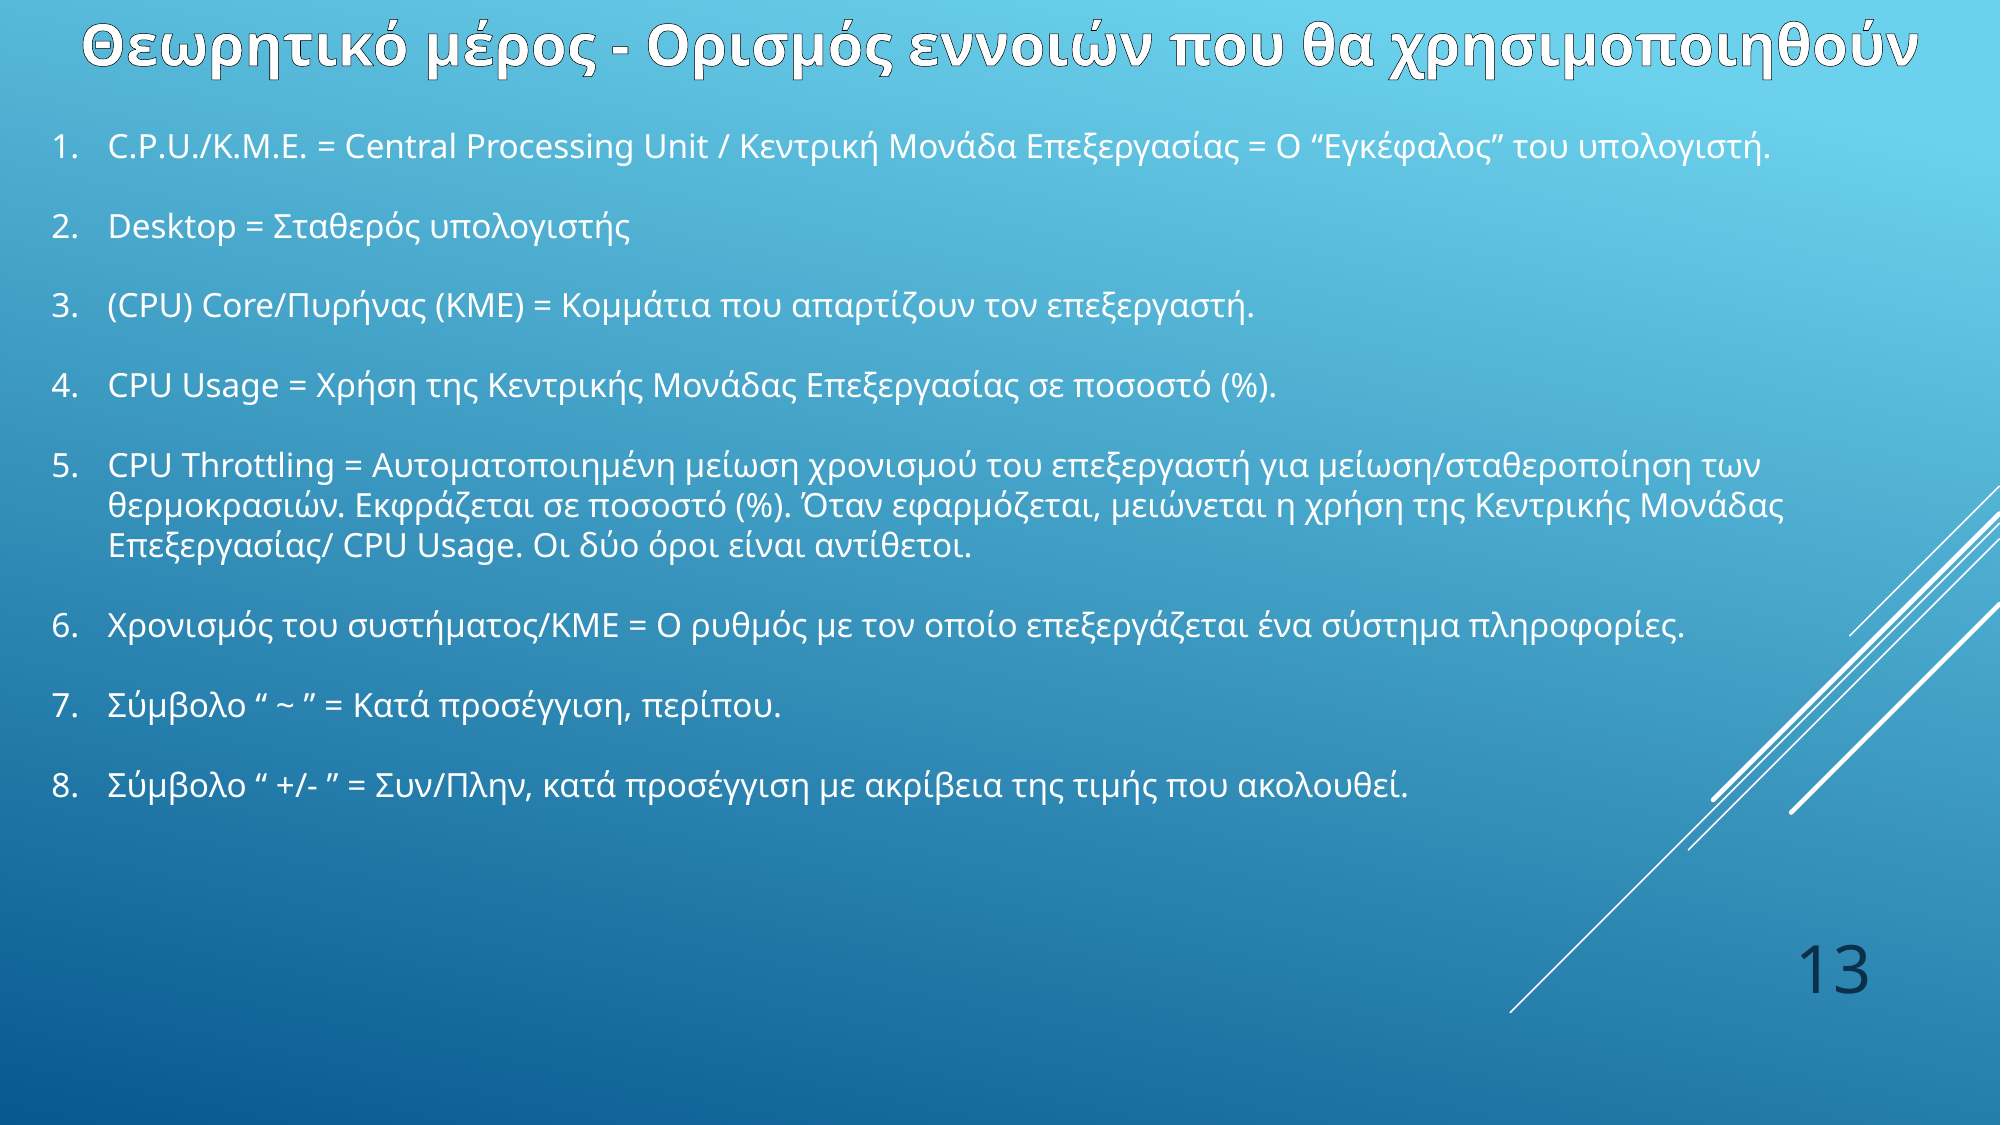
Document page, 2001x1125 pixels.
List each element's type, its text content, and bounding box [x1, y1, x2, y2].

text_box C.P.U./Κ.Μ.Ε. = Central Processing Unit / Κεντρική Μονάδα Επεξεργασίας = Ο “Εγκέφαλος” του υπολογιστή. Desktop = Σταθερός υπολογιστής (CPU) Core/Πυρήνας (ΚΜΕ) = Κομμάτια που απαρτίζουν τον επεξεργαστή. CPU Usage = Χρήση της Κεντρικής Μονάδας Επεξεργασίας σε ποσοστό (%). CPU Throttling = Αυτοματοποιημένη μείωση χρονισμού του επεξεργαστή για μείωση/σταθεροποίηση των θερμοκρασιών. Εκφράζεται σε ποσοστό (%). Όταν εφαρμόζεται, μειώνεται η χρήση της Κεντρικής Μονάδας Επεξεργασίας/ CPU Usage. Οι δύο όροι είναι αντίθετοι. Χρονισμός του συστήματος/ΚΜΕ = Ο ρυθμός με τον οποίο επεξεργάζεται ένα σύστημα πληροφορίες. Σύμβολο “ ~ ” = Κατά προσέγγιση, περίπου. Σύμβολο “ +/- ” = Συν/Πλην, κατά προσέγγιση με ακρίβεια της τιμής που ακολουθεί. [36, 117, 1964, 846]
slide_number 13 [1700, 915, 1888, 1025]
text_box Θεωρητικό μέρος - Ορισμός εννοιών που θα χρησιμοποιηθούν [64, 0, 1936, 85]
